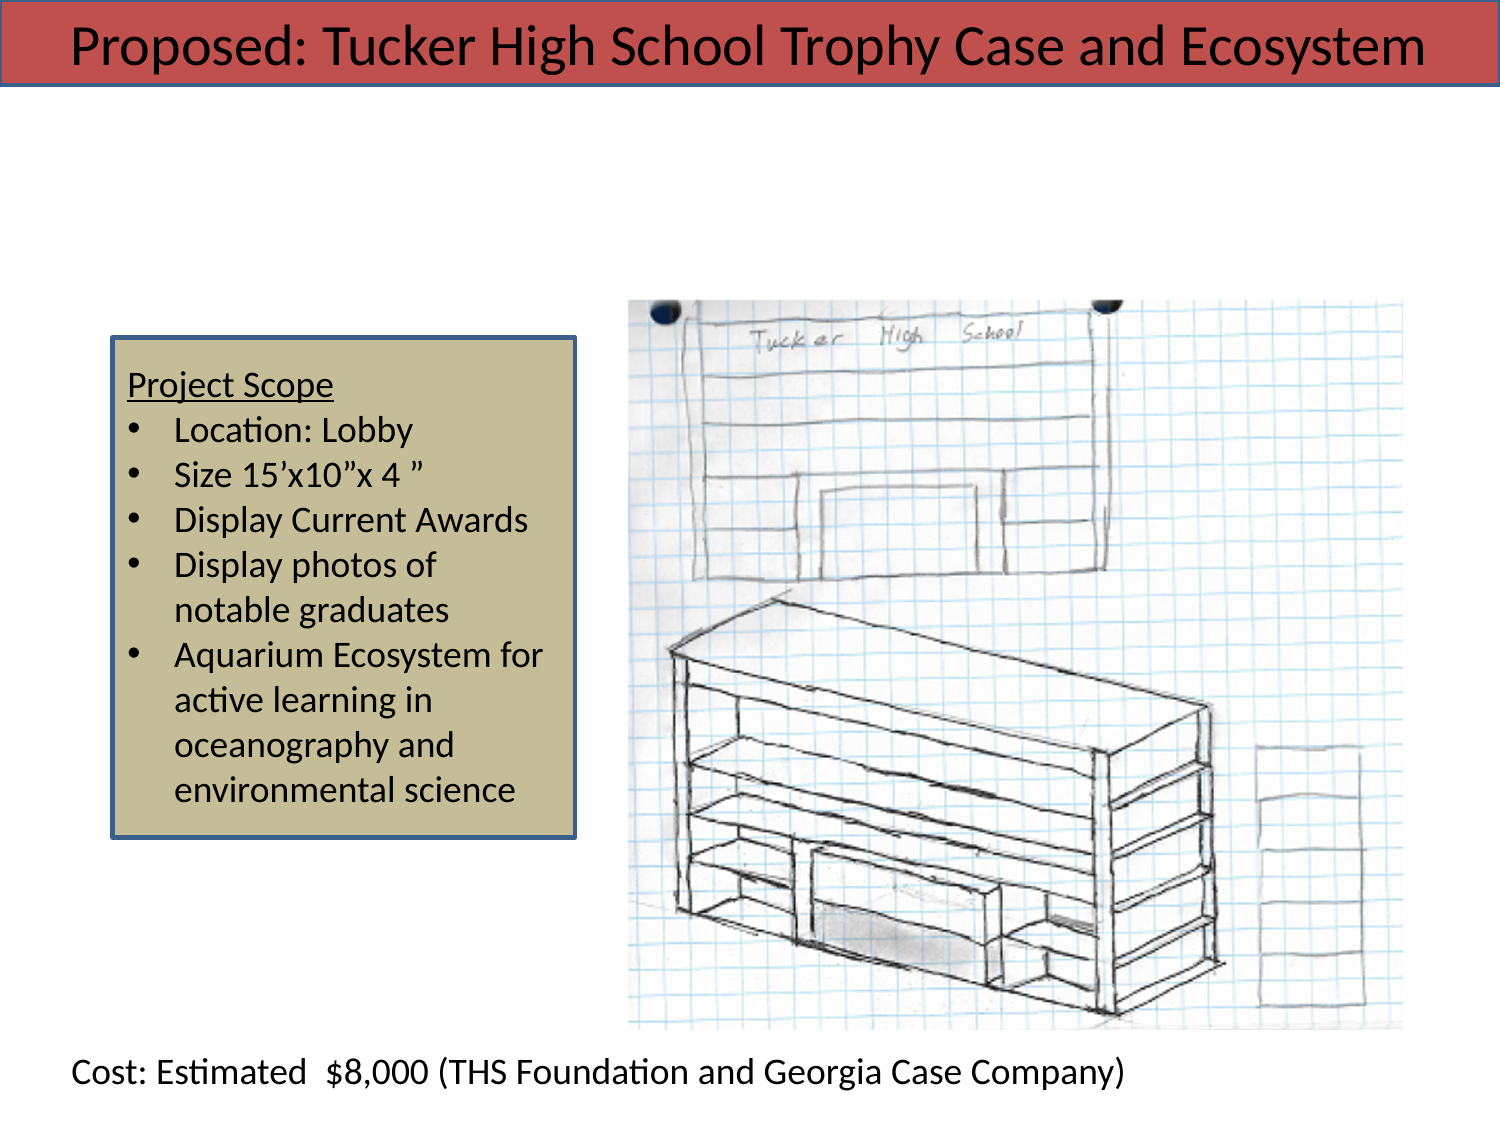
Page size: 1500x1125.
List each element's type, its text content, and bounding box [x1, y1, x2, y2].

text_box Proposed: Tucker High School Trophy Case and Ecosystem [55, 0, 1444, 85]
picture [629, 277, 1403, 1053]
text_box [0, 0, 1500, 87]
text_box Project Scope Location: Lobby Size 15’x10”x 4 ” Display Current Awards Display photos of notable graduates Aquarium Ecosystem for active learning in oceanography and environmental science [112, 352, 575, 818]
text_box [110, 335, 577, 840]
text_box Cost: Estimated $8,000 (THS Foundation and Georgia Case Company) [56, 1039, 1142, 1099]
